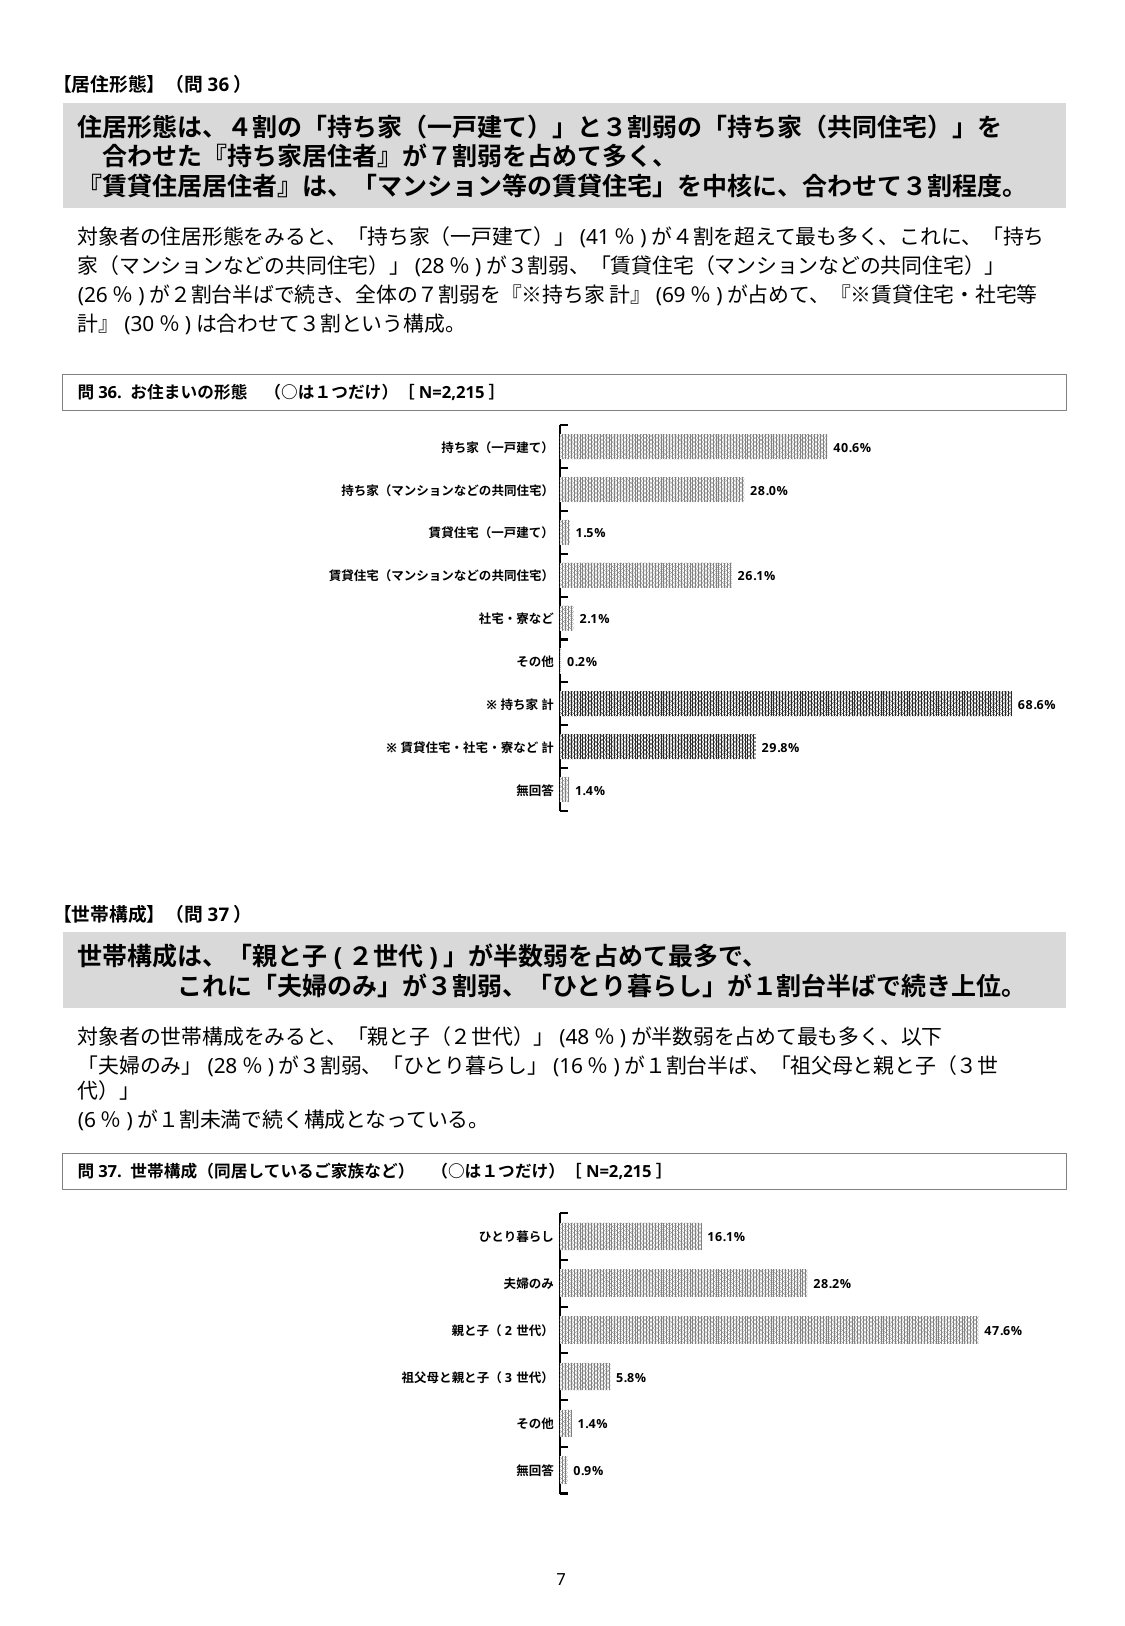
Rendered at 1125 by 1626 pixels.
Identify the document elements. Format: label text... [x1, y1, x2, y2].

subtitle 対象者の世帯構成をみると、「親と子（２世代）」(48％)が半数弱を占めて最も多く、以下 「夫婦のみ」(28％)が３割弱、「ひとり暮らし」(16％)が１割台半ば、「祖父母と親と子（３世代）」 (6％)が１割未満で続く構成となっている。 [62, 1015, 1067, 1122]
text_box 住居形態は、４割の「持ち家（一戸建て）」と３割弱の「持ち家（共同住宅）」を 合わせた『持ち家居住者』が７割弱を占めて多く、 『賃貸住居居住者』は、「マンション等の賃貸住宅」を中核に、合わせて３割程度。 [62, 102, 1067, 209]
chart [10, 407, 1115, 821]
text_box 問37. 世帯構成（同居しているご家族など） （○は１つだけ）［N=2,215］ [62, 1153, 1067, 1190]
slide_number 6 [429, 1536, 693, 1624]
text_box 【世帯構成】（問37） [38, 894, 925, 933]
text_box 対象者の住居形態をみると、「持ち家（一戸建て）」(41％)が４割を超えて最も多く、これに、「持ち 家（マンションなどの共同住宅）」(28％)が３割弱、「賃貸住宅（マンションなどの共同住宅）」 (26％)が２割台半ばで続き、全体の７割弱を『※持ち家 計』(69％)が占めて、『※賃貸住宅・社宅等 計』(30％)は合わせて３割という構成。 [62, 215, 1067, 343]
chart [10, 1200, 1115, 1501]
title 世帯構成は、「親と子(２世代)」が半数弱を占めて最多で、 これに「夫婦のみ」が３割弱、「ひとり暮らし」が１割台半ばで続き上位。 [62, 931, 1067, 1009]
text_box 問36. お住まいの形態 （○は１つだけ）［N=2,215］ [62, 374, 1067, 406]
text_box 【居住形態】（問36） [38, 65, 925, 104]
